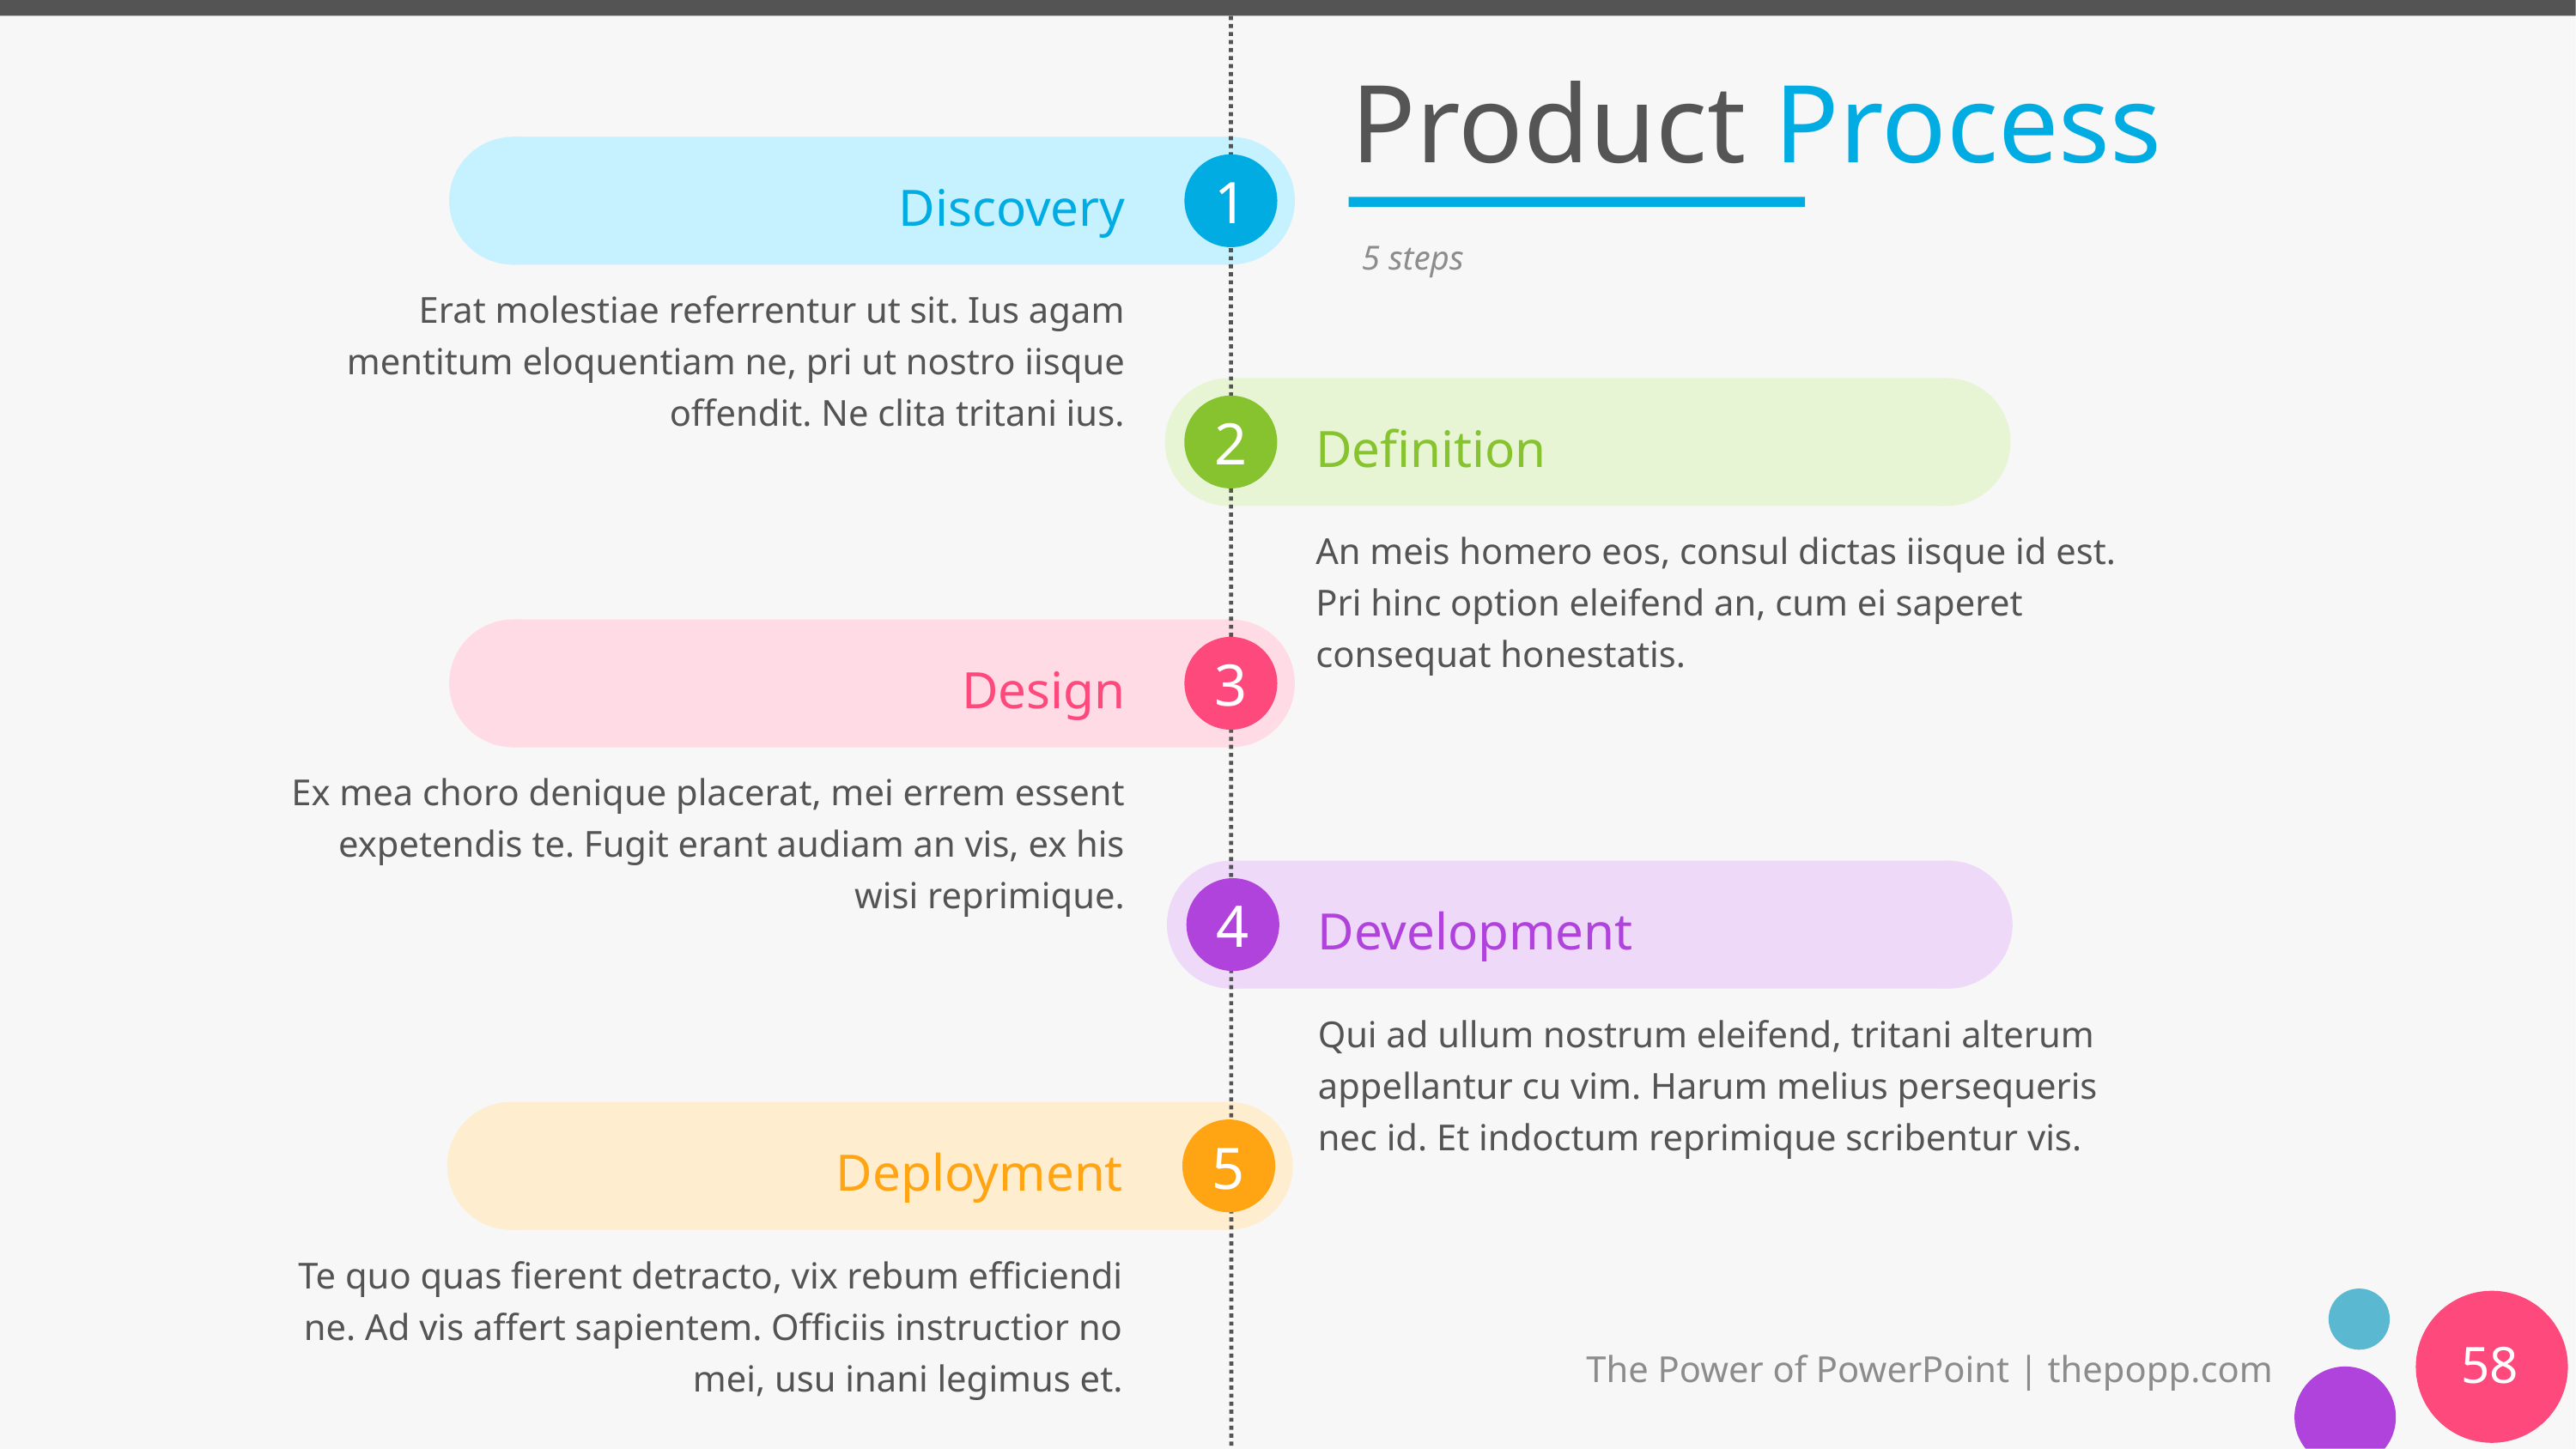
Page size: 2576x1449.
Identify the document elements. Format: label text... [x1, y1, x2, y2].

title Product Process [1328, 34, 2454, 204]
list Qui ad ullum nostrum eleifend, tritani alterum appellantur cu vim. Harum melius persequeris nec id. Et indoctum reprimique scribentur vis. [1294, 991, 2178, 1184]
slide_number 58 [2414, 1328, 2567, 1406]
footer The Power of PowerPoint | thepopp.com [1479, 1332, 2296, 1410]
list Design [530, 631, 1149, 733]
list Deployment [527, 1114, 1146, 1216]
list Definition [1292, 390, 1947, 492]
list Ex mea choro denique placerat, mei errem essent expetendis te. Fugit erant audiam an vis, ex his wisi reprimique. [264, 749, 1148, 943]
list 5 steps [1338, 217, 2454, 288]
list An meis homero eos, consul dictas iisque id est. Pri hinc option eleifend an, cum ei saperet consequat honestatis. [1292, 508, 2177, 701]
list Te quo quas fierent detracto, vix rebum efficiendi ne. Ad vis affert sapientem. Officiis instructior no mei, usu inani legimus et. [262, 1233, 1146, 1425]
list Development [1294, 872, 1949, 974]
list Discovery [530, 149, 1149, 251]
list Erat molestiae referrentur ut sit. Ius agam mentitum eloquentiam ne, pri ut nostro iisque offendit. Ne clita tritani ius. [264, 267, 1148, 460]
